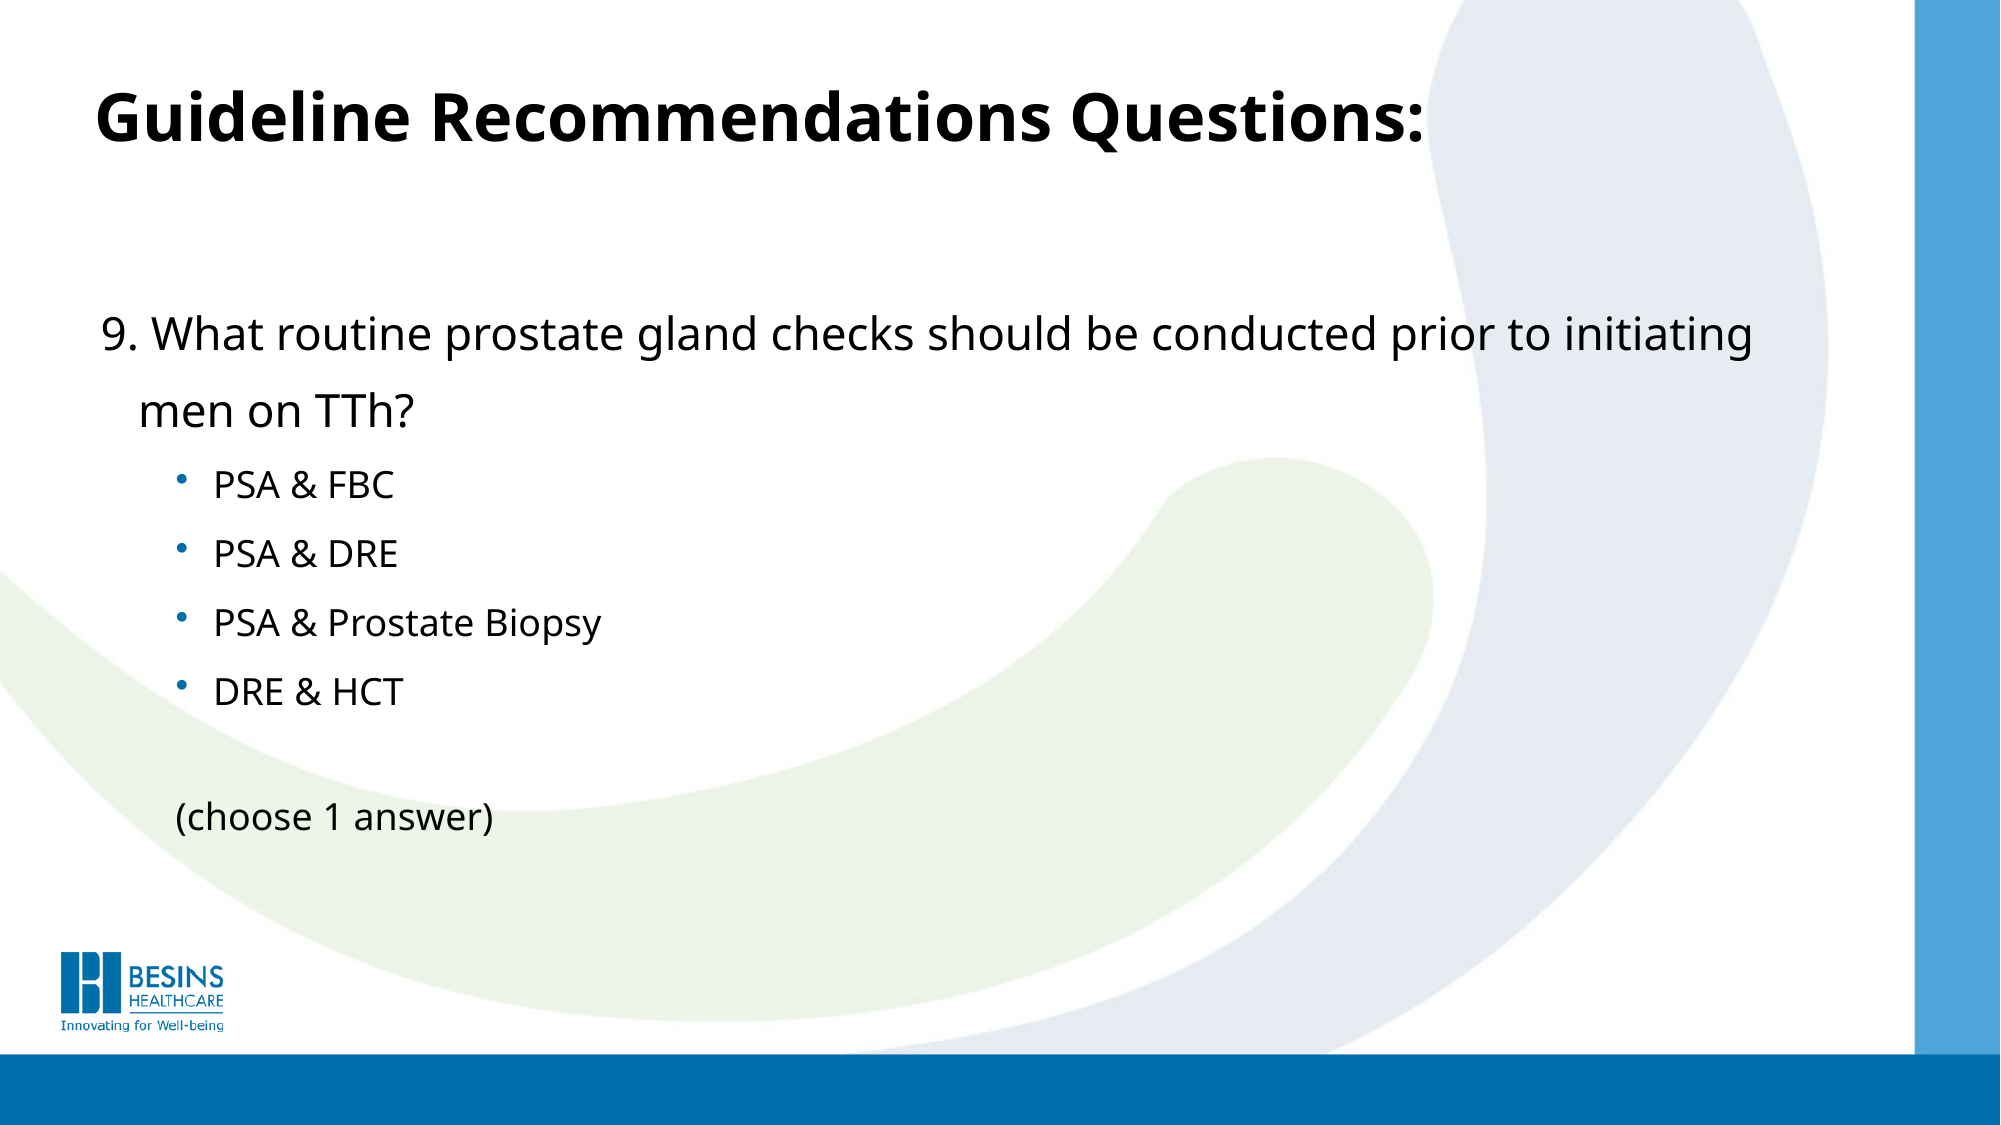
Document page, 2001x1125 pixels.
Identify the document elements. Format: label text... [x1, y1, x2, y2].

text_box Guideline Recommendations Questions: [79, 57, 1828, 182]
picture [0, 0, 2000, 1125]
list 9. What routine prostate gland checks should be conducted prior to initiating men on TTh? PSA & FBC PSA & DRE PSA & Prostate Biopsy DRE & HCT (choose 1 answer) [85, 280, 1828, 796]
